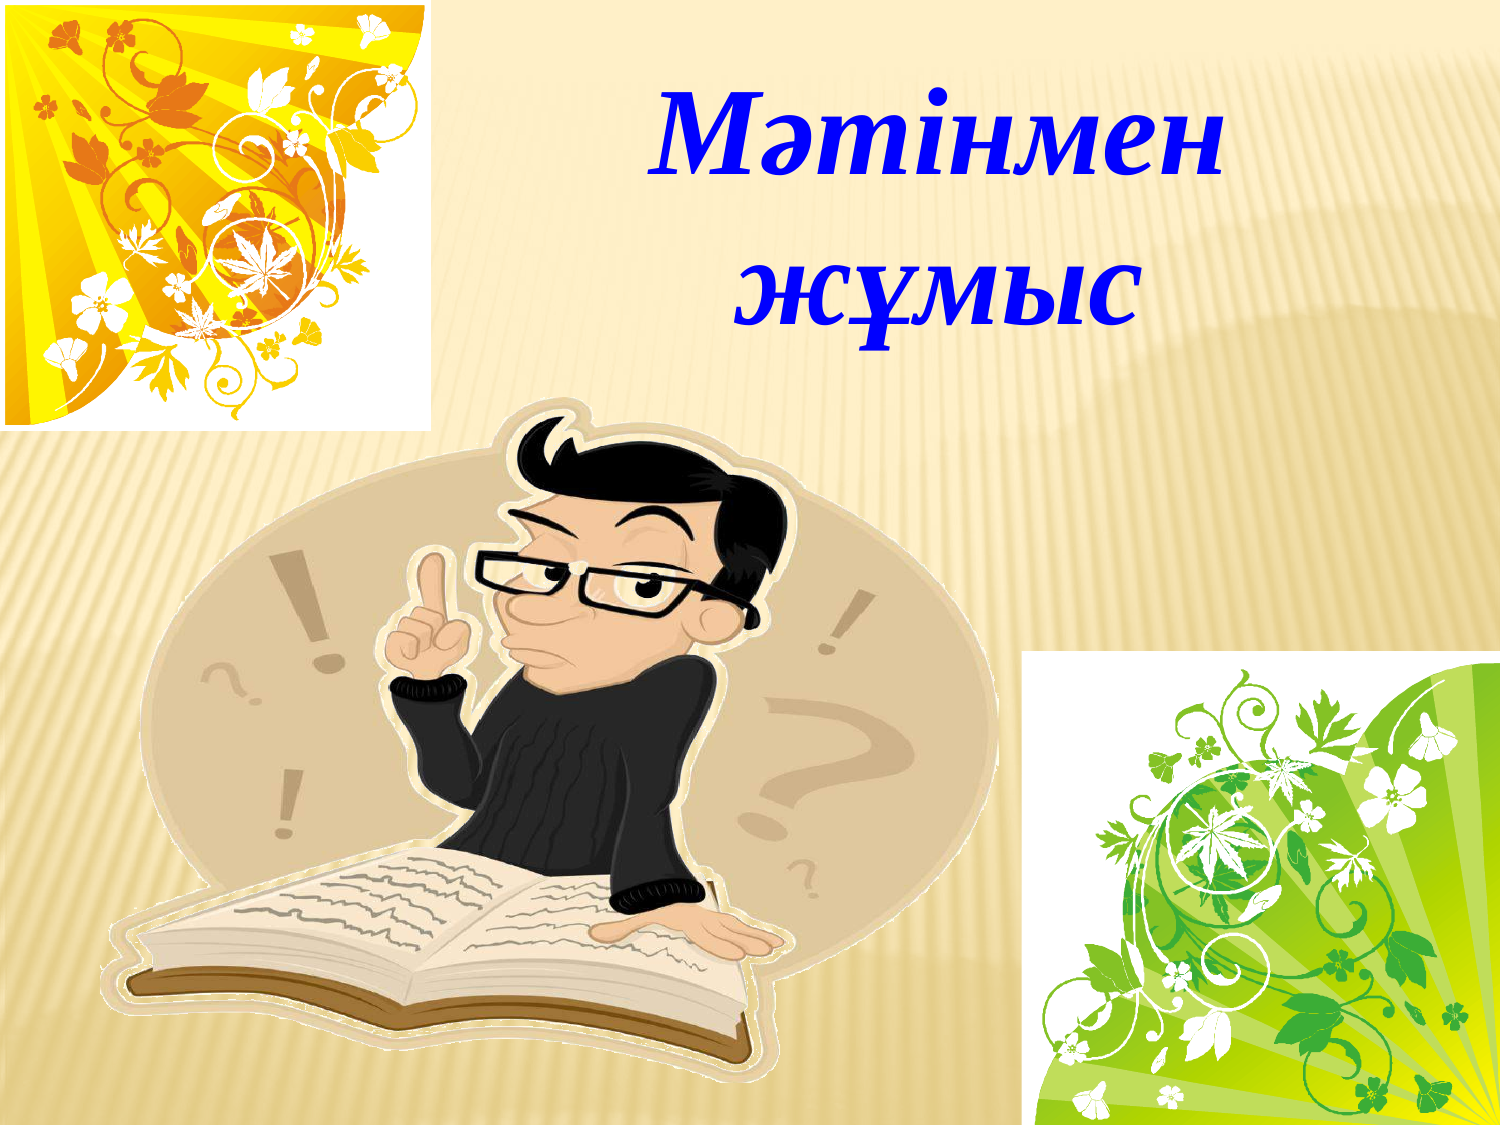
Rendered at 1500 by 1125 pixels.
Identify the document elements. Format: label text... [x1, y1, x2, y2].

text_box Мәтінмен жұмыс [440, 42, 1459, 358]
picture [1021, 650, 1500, 1125]
picture [0, 0, 999, 1083]
